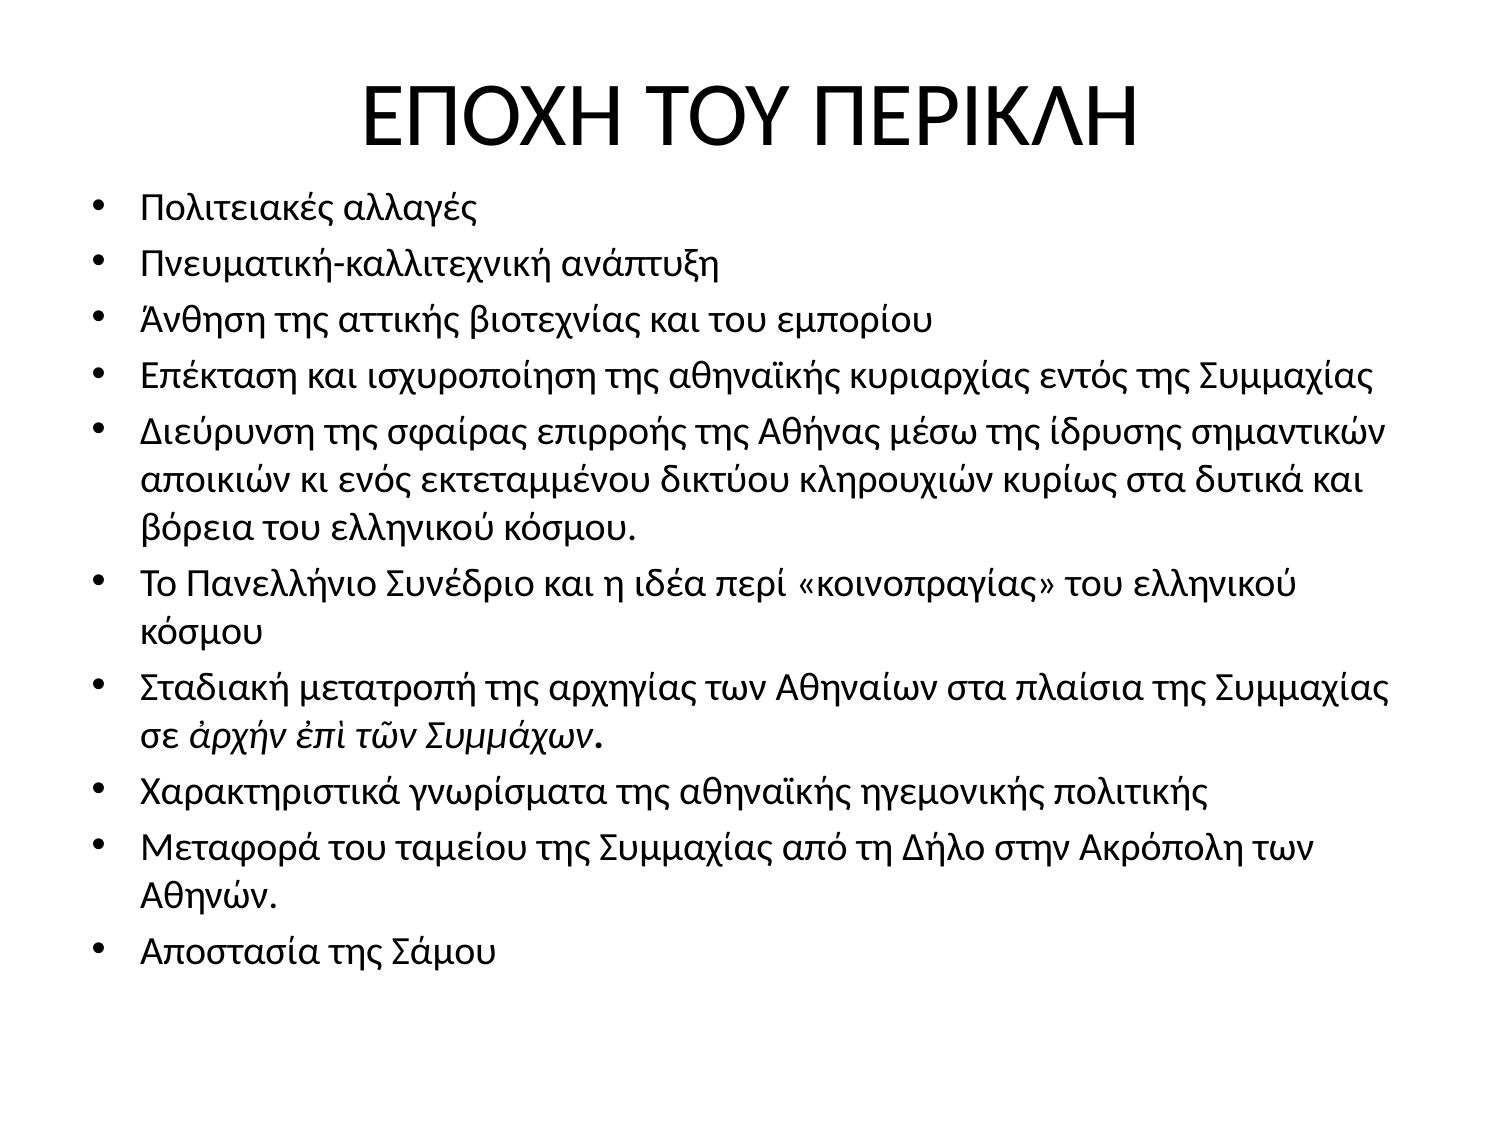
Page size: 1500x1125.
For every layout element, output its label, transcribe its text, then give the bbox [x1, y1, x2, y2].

list Πολιτειακές αλλαγές Πνευματική-καλλιτεχνική ανάπτυξη Άνθηση της αττικής βιοτεχνίας και του εμπορίου Επέκταση και ισχυροποίηση της αθηναϊκής κυριαρχίας εντός της Συμμαχίας Διεύρυνση της σφαίρας επιρροής της Αθήνας μέσω της ίδρυσης σημαντικών αποικιών κι ενός εκτεταμμένου δικτύου κληρουχιών κυρίως στα δυτικά και βόρεια του ελληνικού κόσμου. Το Πανελλήνιο Συνέδριο και η ιδέα περί «κοινοπραγίας» του ελληνικού κόσμου Σταδιακή μετατροπή της αρχηγίας των Αθηναίων στα πλαίσια της Συμμαχίας σε ἀρχήν ἐπὶ τῶν Συμμάχων. Χαρακτηριστικά γνωρίσματα της αθηναϊκής ηγεμονικής πολιτικής Μεταφορά του ταμείου της Συμμαχίας από τη Δήλο στην Ακρόπολη των Αθηνών. Αποστασία της Σάμου [76, 172, 1425, 1005]
title ΕΠΟΧΗ ΤΟΥ ΠΕΡΙΚΛΗ [76, 45, 1425, 172]
